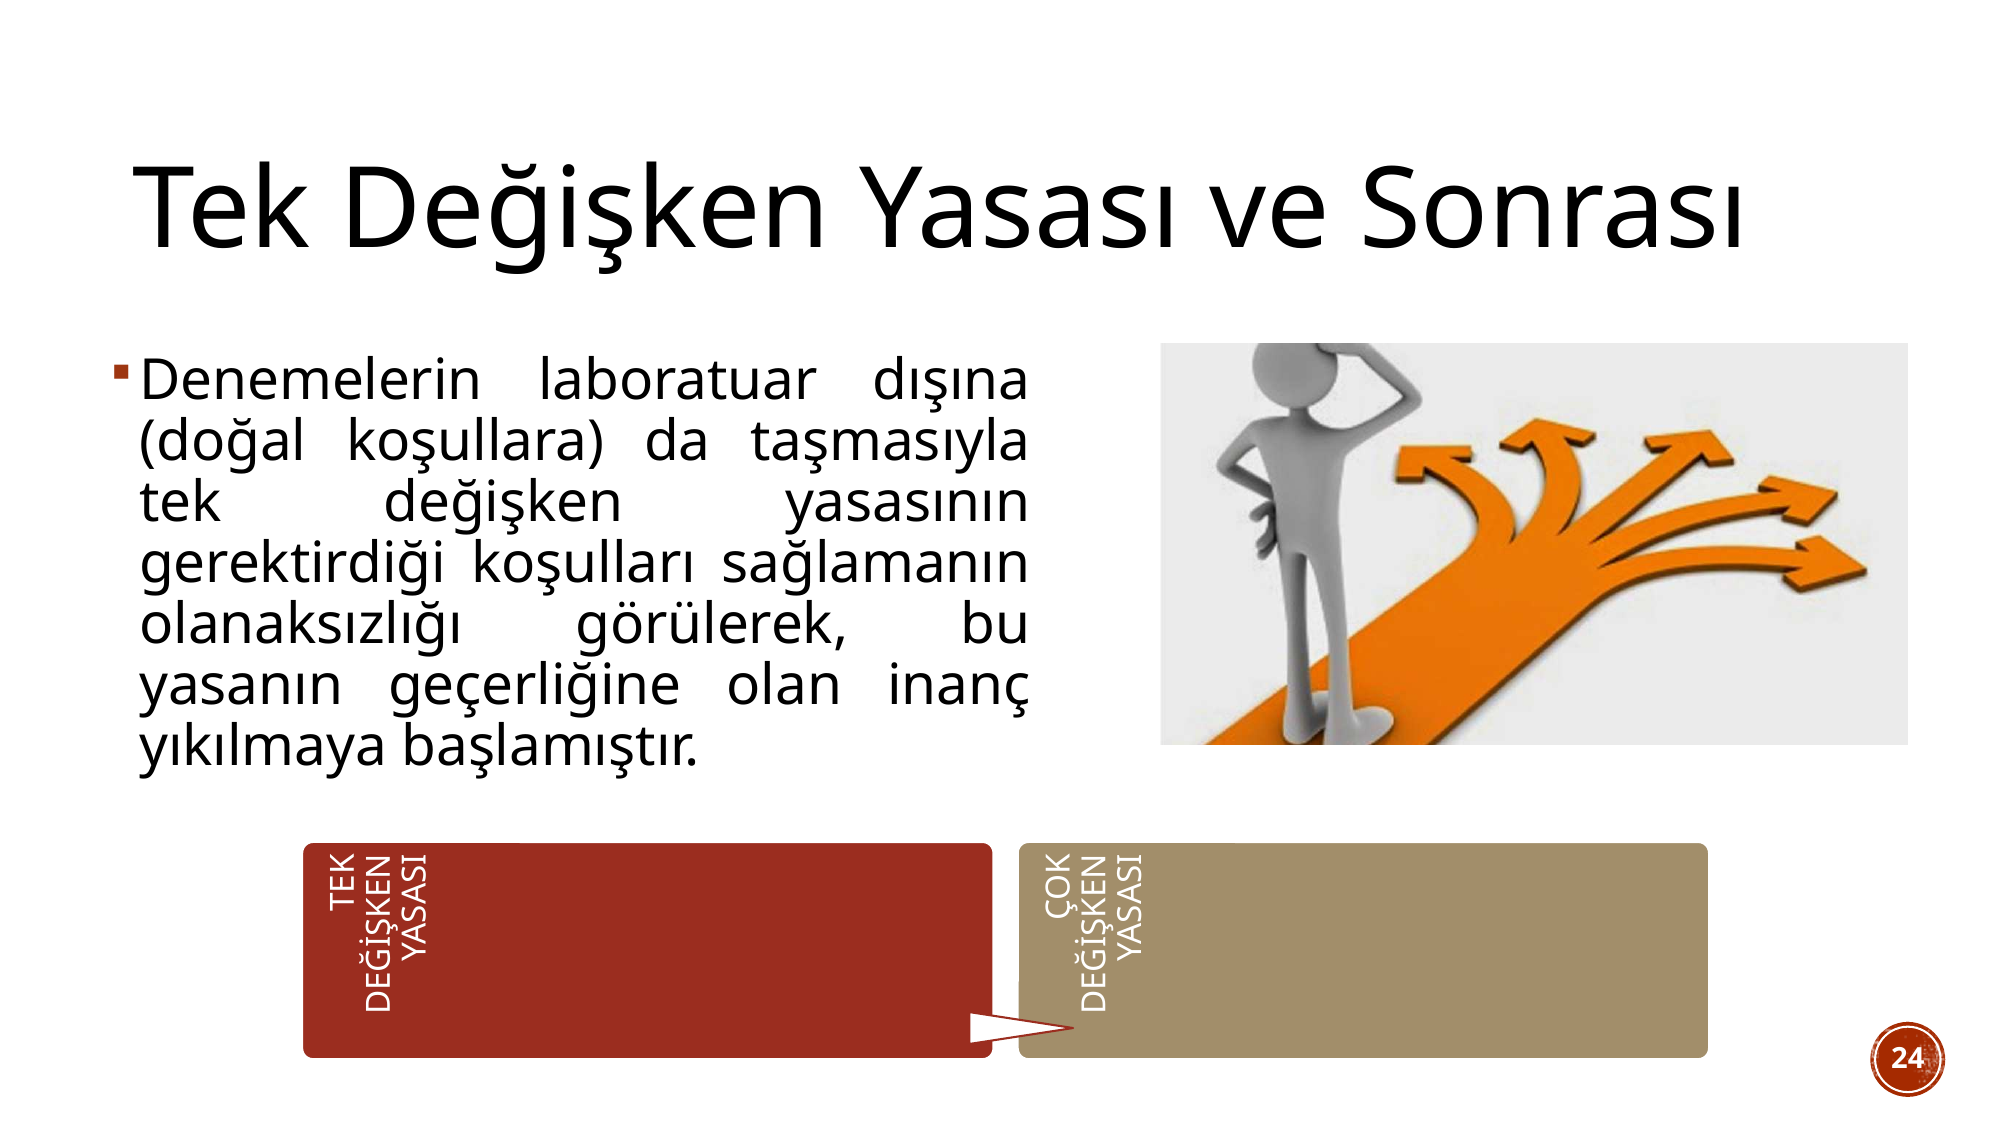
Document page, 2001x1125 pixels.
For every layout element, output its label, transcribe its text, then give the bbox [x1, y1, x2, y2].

title Tek Değişken Yasası ve Sonrası [117, 79, 1768, 344]
list Denemelerin laboratuar dışına (doğal koşullara) da taşmasıyla tek değişken yasasının gerektirdiği koşulları sağlamanın olanaksızlığı görülerek, bu yasanın geçerliğine olan inanç yıkılmaya başlamıştır. [95, 343, 1046, 837]
slide_number 24 [1855, 1028, 1961, 1089]
picture [1160, 343, 1908, 745]
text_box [307, 846, 1707, 1057]
